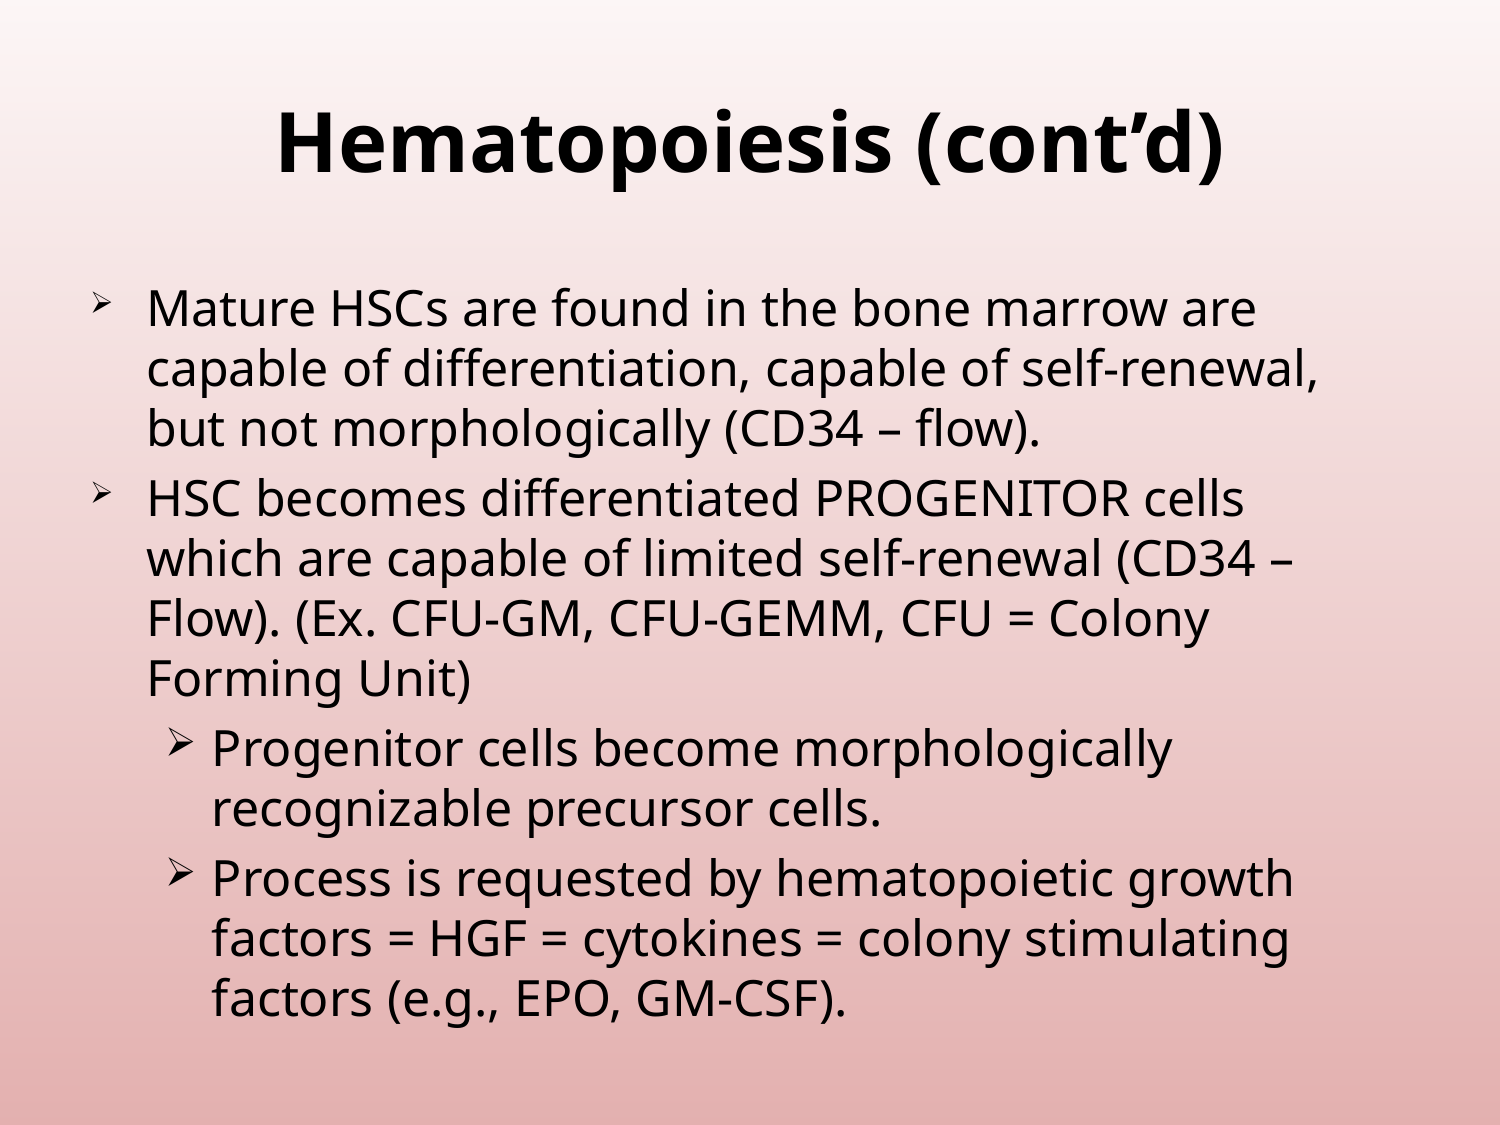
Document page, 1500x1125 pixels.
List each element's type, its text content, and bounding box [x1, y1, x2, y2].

title Hematopoiesis (cont’d) [75, 45, 1425, 233]
list Mature HSCs are found in the bone marrow are capable of differentiation, capable of self-renewal, but not morphologically (CD34 – flow). HSC becomes differentiated PROGENITOR cells which are capable of limited self-renewal (CD34 – Flow). (Ex. CFU-GM, CFU-GEMM, CFU = Colony Forming Unit) Progenitor cells become morphologically recognizable precursor cells. Process is requested by hematopoietic growth factors = HGF = cytokines = colony stimulating factors (e.g., EPO, GM-CSF). [75, 269, 1401, 1068]
